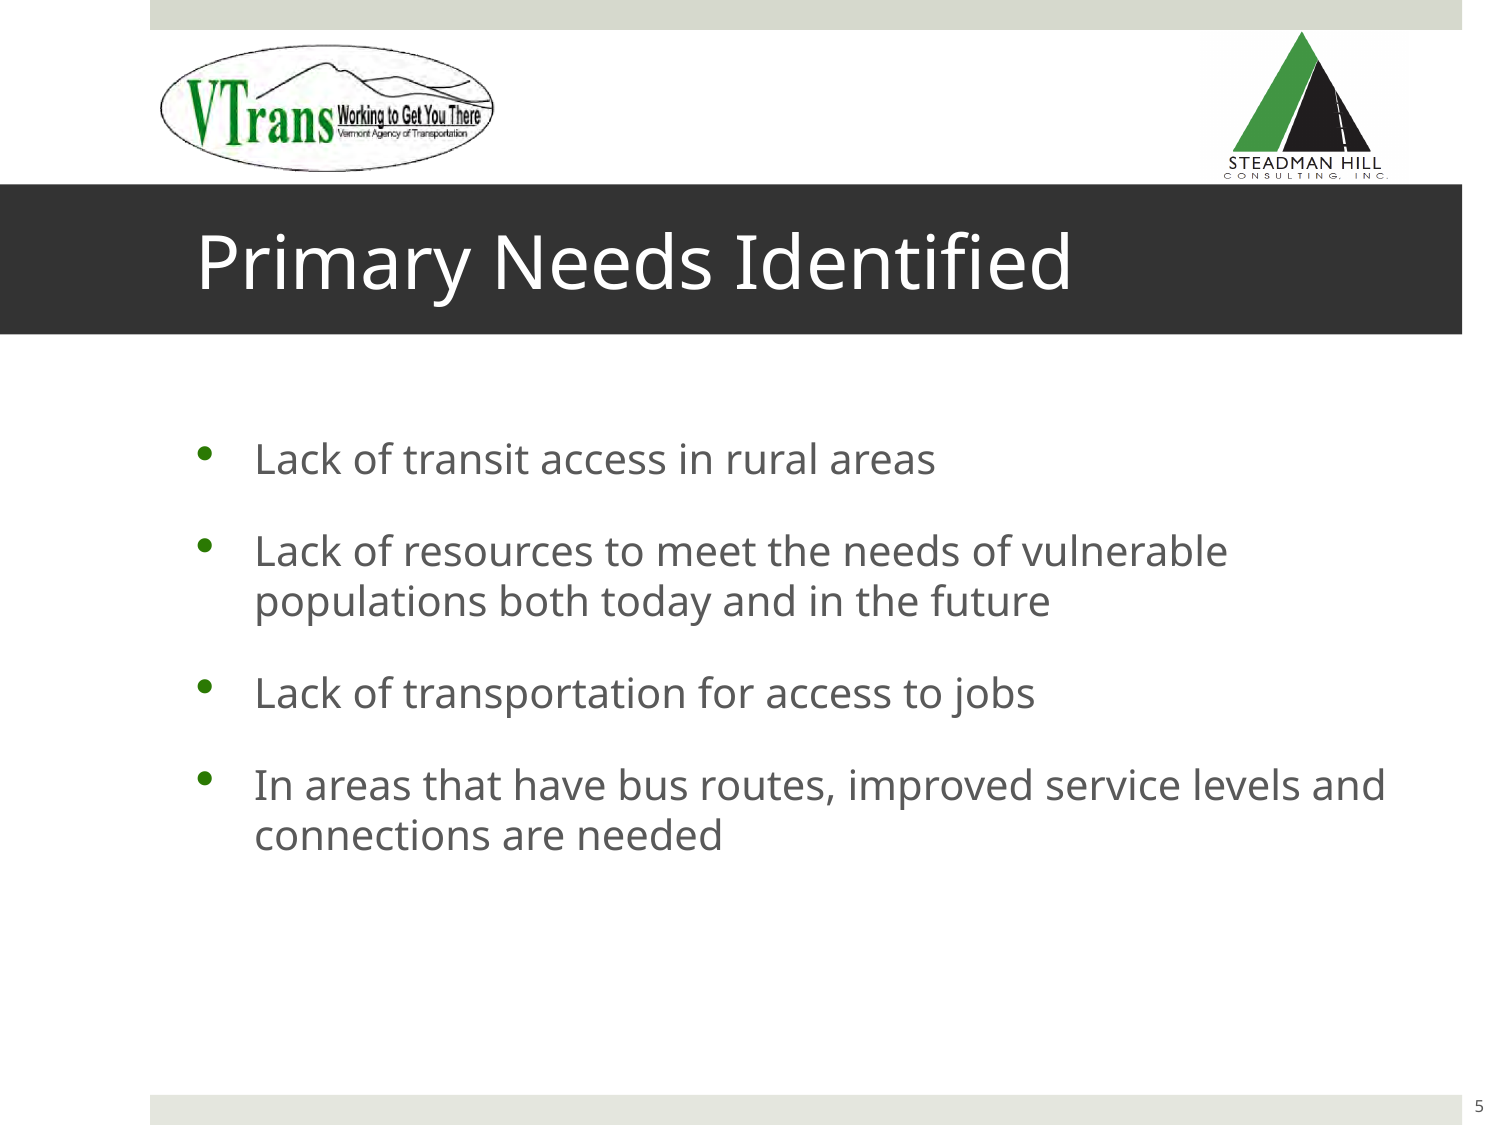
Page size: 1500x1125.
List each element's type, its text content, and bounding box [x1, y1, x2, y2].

list Lack of transit access in rural areas Lack of resources to meet the needs of vulnerable populations both today and in the future Lack of transportation for access to jobs In areas that have bus routes, improved service levels and connections are needed [182, 425, 1432, 1028]
picture [150, 31, 505, 180]
picture [1200, 31, 1409, 184]
slide_number 5 [1441, 1077, 1500, 1125]
title Primary Needs Identified [0, 184, 1463, 335]
